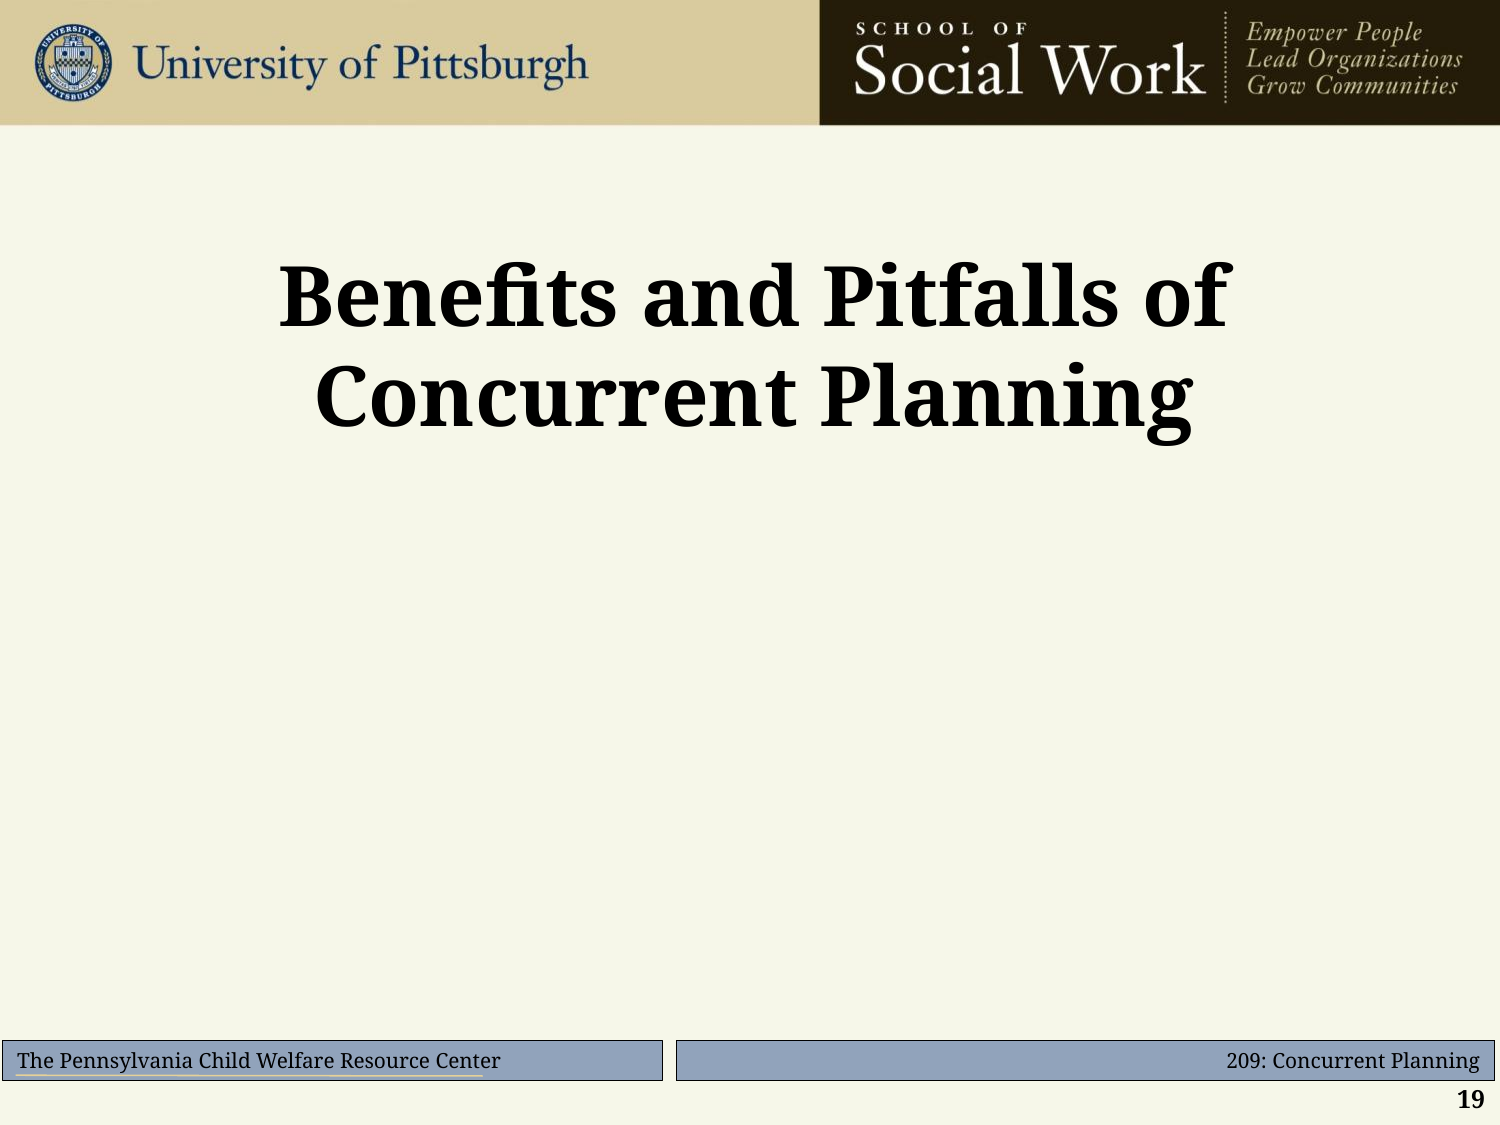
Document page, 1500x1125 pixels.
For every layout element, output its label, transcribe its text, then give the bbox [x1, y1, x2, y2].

slide_number 19 [1332, 1085, 1500, 1117]
list Benefits and Pitfalls of Concurrent Planning [76, 235, 1431, 1037]
picture [0, 0, 1500, 1125]
